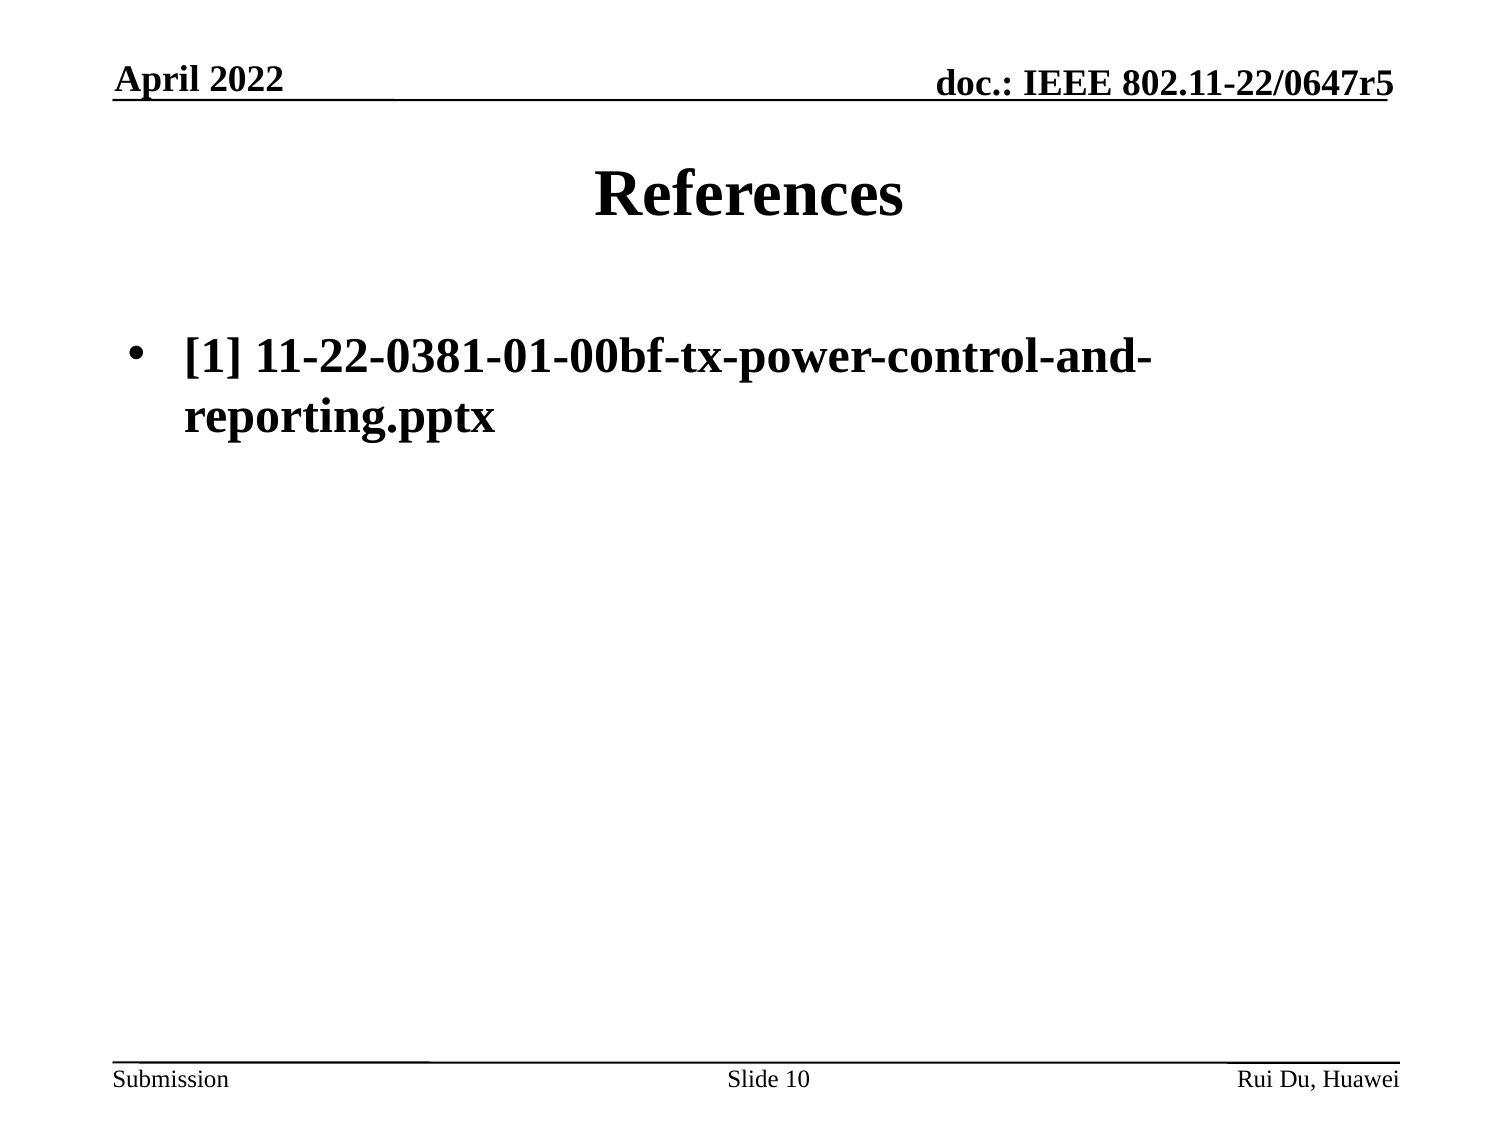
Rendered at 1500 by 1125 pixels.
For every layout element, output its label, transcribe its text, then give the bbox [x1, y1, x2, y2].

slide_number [114, 54, 423, 100]
slide_number Slide 10 [702, 1061, 835, 1123]
title References [112, 146, 1388, 231]
list [1] 11-22-0381-01-00bf-tx-power-control-and-reporting.pptx [112, 314, 1388, 1024]
